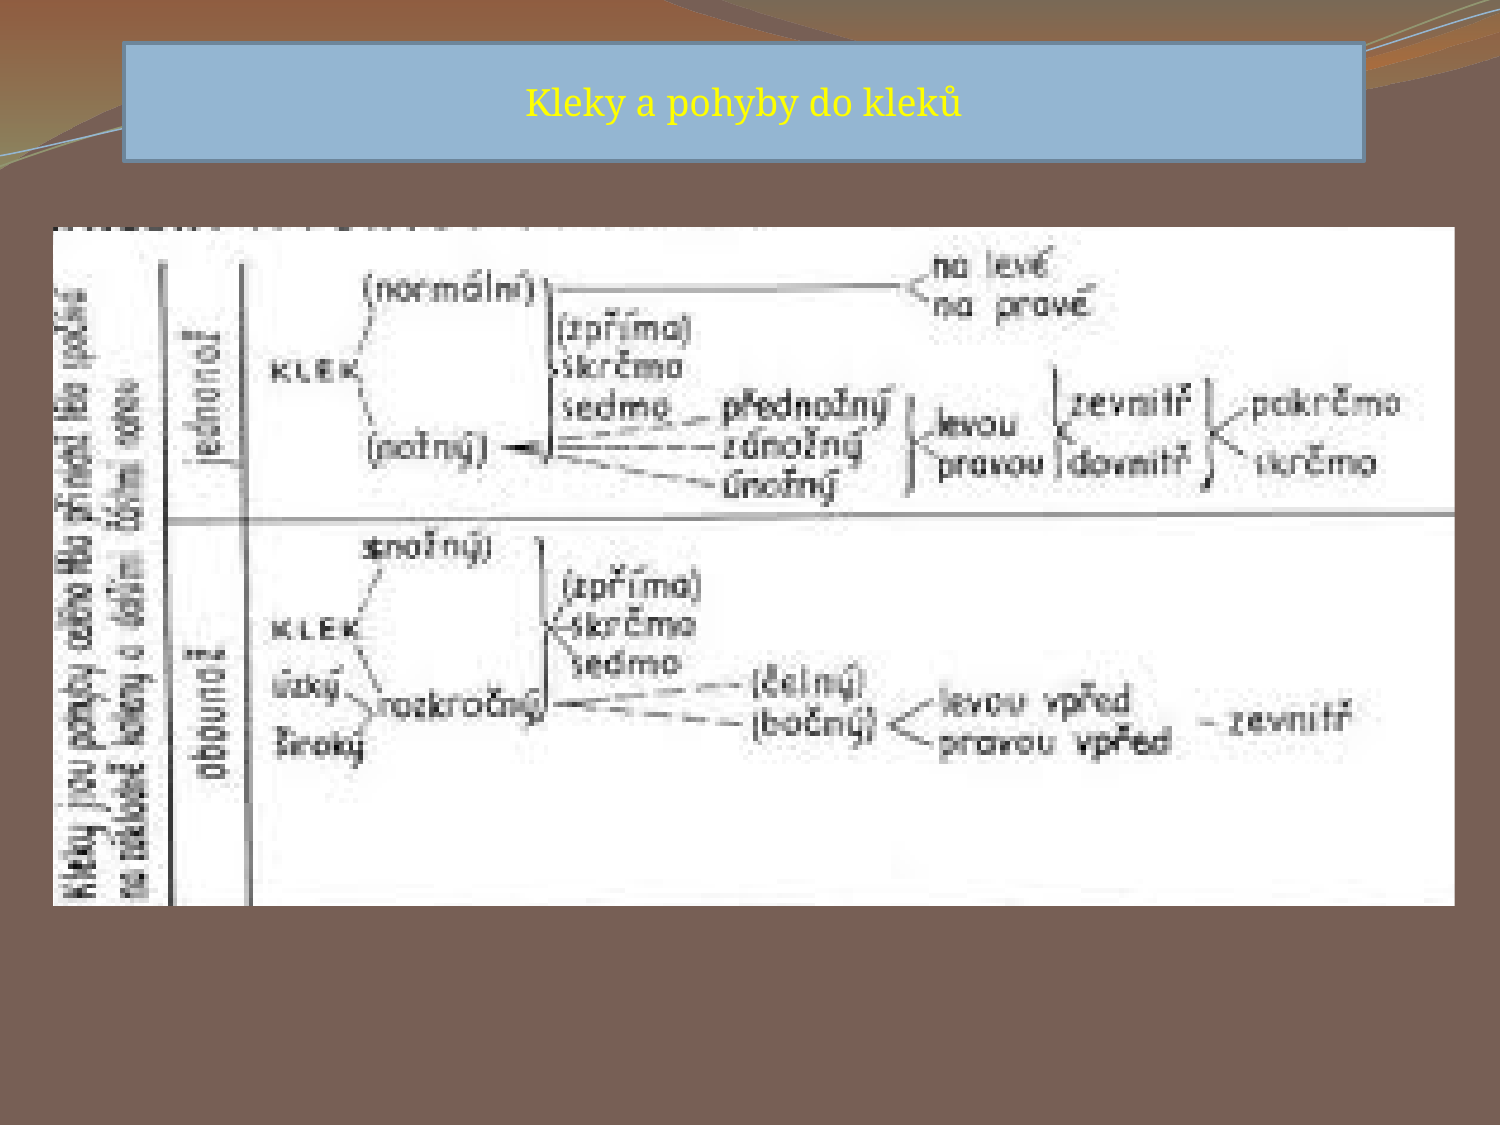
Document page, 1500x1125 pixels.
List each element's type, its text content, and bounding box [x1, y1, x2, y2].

text_box Kleky a pohyby do kleků [122, 41, 1366, 163]
picture [52, 227, 1455, 906]
